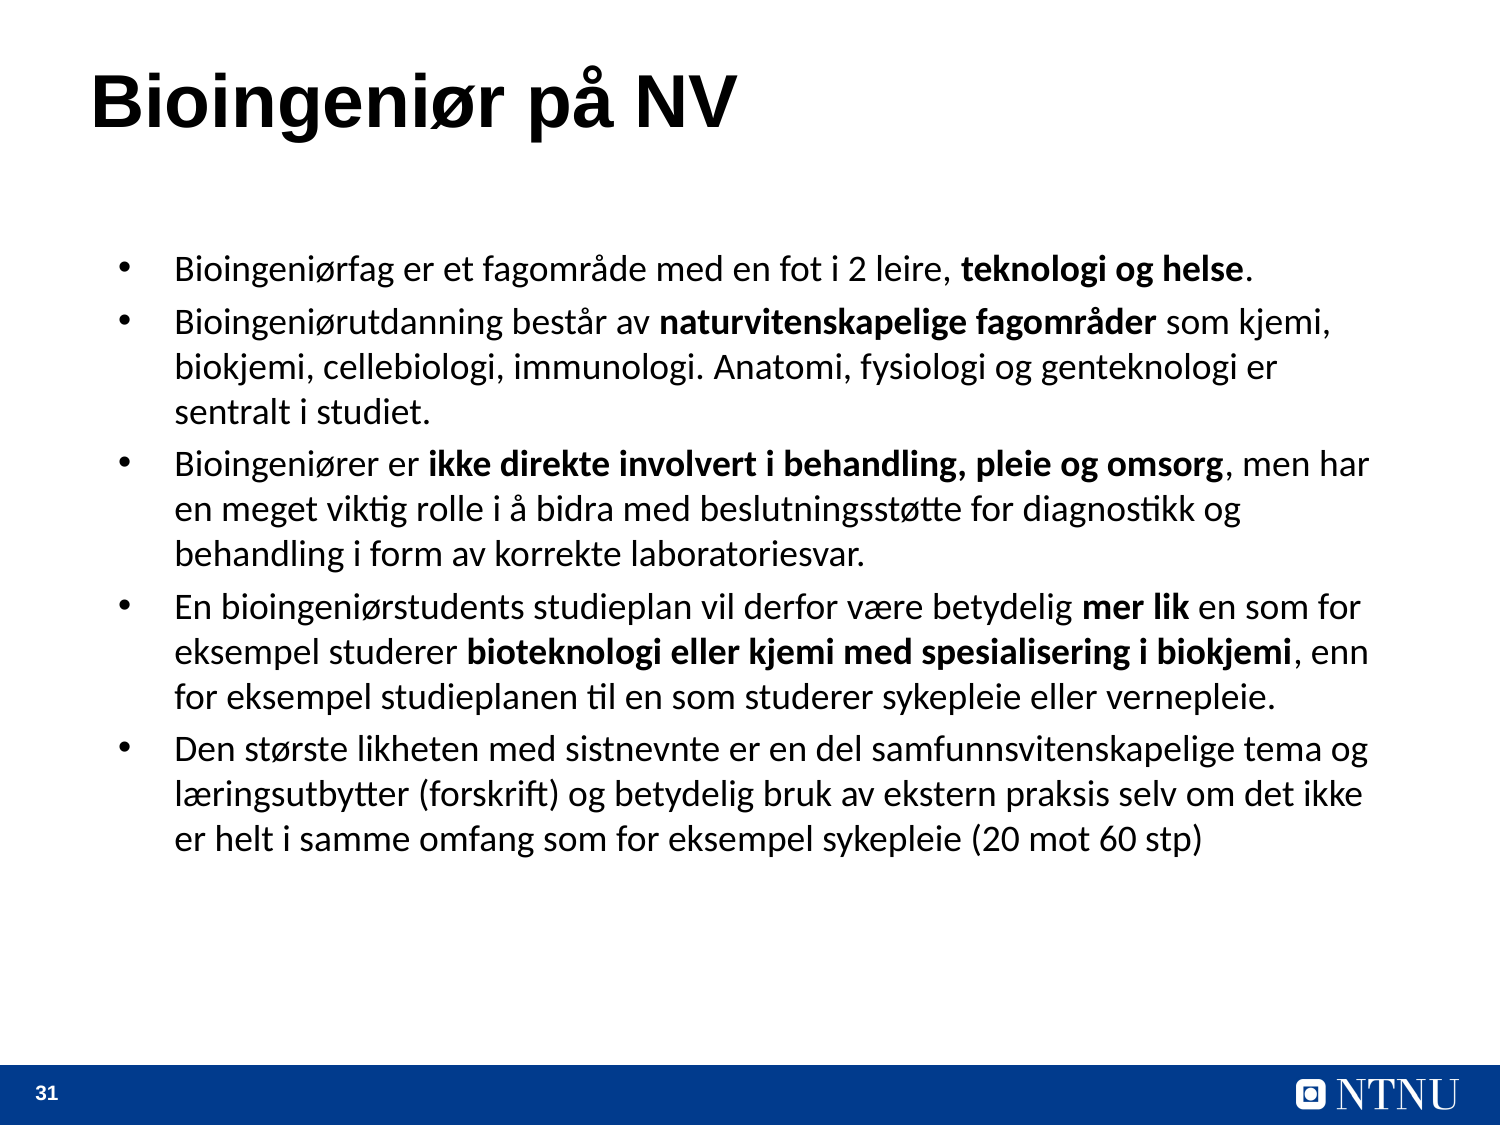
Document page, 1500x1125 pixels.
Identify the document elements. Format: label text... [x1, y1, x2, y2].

title Bioingeniør på NV [75, 45, 1425, 152]
list Bioingeniørfag er et fagområde med en fot i 2 leire, teknologi og helse. Bioingeniørutdanning består av naturvitenskapelige fagområder som kjemi, biokjemi, cellebiologi, immunologi. Anatomi, fysiologi og genteknologi er sentralt i studiet. Bioingeniører er ikke direkte involvert i behandling, pleie og omsorg, men har en meget viktig rolle i å bidra med beslutningsstøtte for diagnostikk og behandling i form av korrekte laboratoriesvar. En bioingeniørstudents studieplan vil derfor være betydelig mer lik en som for eksempel studerer bioteknologi eller kjemi med spesialisering i biokjemi, enn for eksempel studieplanen til en som studerer sykepleie eller vernepleie. Den største likheten med sistnevnte er en del samfunnsvitenskapelige tema og læringsutbytter (forskrift) og betydelig bruk av ekstern praksis selv om det ikke er helt i samme omfang som for eksempel sykepleie (20 mot 60 stp) [103, 191, 1397, 953]
picture [0, 1065, 1500, 1125]
